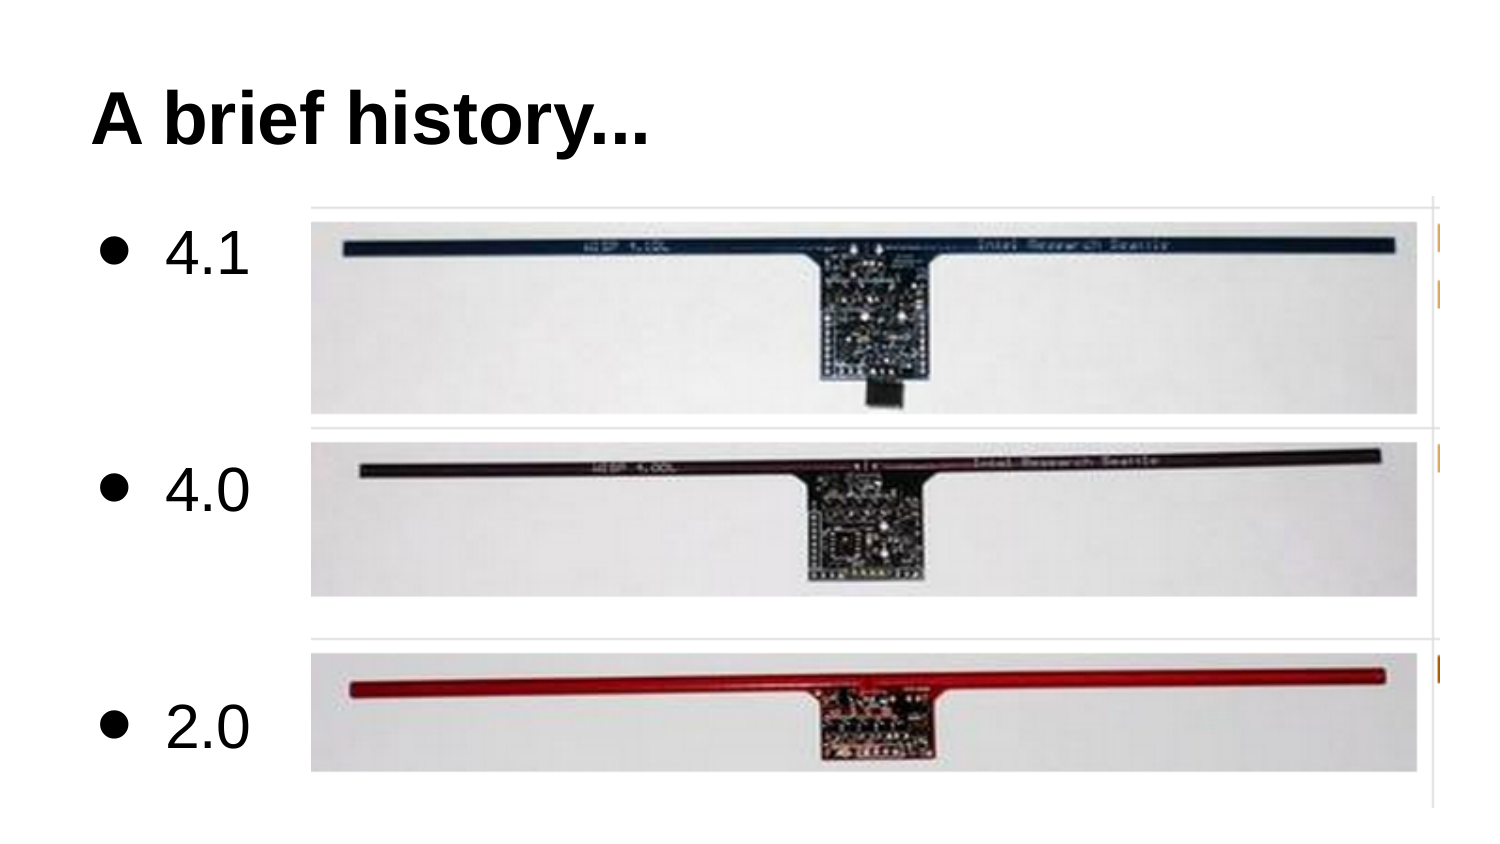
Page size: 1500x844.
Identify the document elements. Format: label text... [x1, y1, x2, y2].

list 4.1 4.0 2.0 [75, 196, 309, 808]
title A brief history... [75, 33, 1425, 175]
picture [310, 196, 1440, 809]
